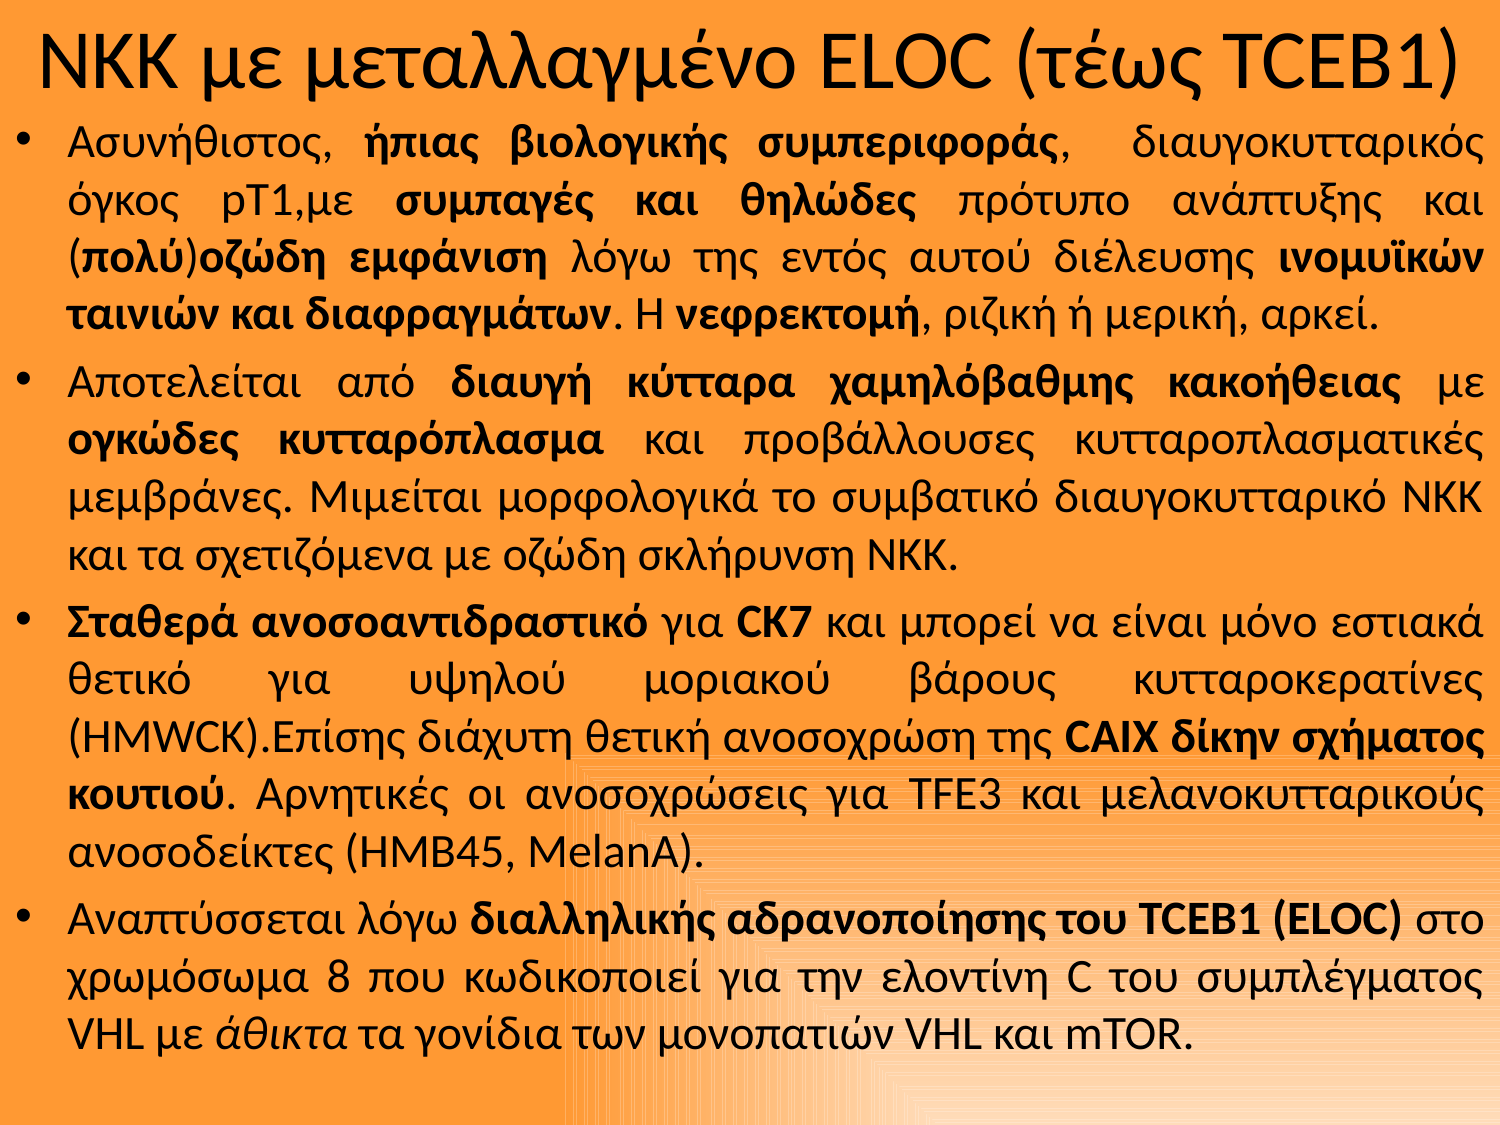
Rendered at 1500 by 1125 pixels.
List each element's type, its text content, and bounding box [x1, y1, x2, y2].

title NKK με μεταλλαγμένο ELOC (τέως TCEB1) [0, 0, 1500, 101]
list Ασυνήθιστος, ήπιας βιολογικής συμπεριφοράς, διαυγοκυτταρικός όγκος pT1,με συμπαγές και θηλώδες πρότυπο ανάπτυξης και (πολύ)οζώδη εμφάνιση λόγω της εντός αυτού διέλευσης ινομυϊκών ταινιών και διαφραγμάτων. Η νεφρεκτομή, ριζική ή μερική, αρκεί. Αποτελείται από διαυγή κύτταρα χαμηλόβαθμης κακοήθειας με ογκώδες κυτταρόπλασμα και προβάλλουσες κυτταροπλασματικές μεμβράνες. Μιμείται μορφολογικά το συμβατικό διαυγοκυτταρικό ΝΚΚ και τα σχετιζόμενα με οζώδη σκλήρυνση ΝΚΚ. Σταθερά ανοσοαντιδραστικό για CK7 και μπορεί να είναι μόνο εστιακά θετικό για υψηλού μοριακού βάρους κυτταροκερατίνες (HMWCK).Επίσης διάχυτη θετική ανοσοχρώση της CAIX δίκην σχήματος κουτιού. Αρνητικές οι ανοσοχρώσεις για TFE3 και μελανοκυτταρικούς ανοσοδείκτες (HMB45, MelanA). Αναπτύσσεται λόγω διαλληλικής αδρανοποίησης του TCEB1 (ELOC) στο χρωμόσωμα 8 που κωδικοποιεί για την ελοντίνη C του συμπλέγματος VHL με άθικτα τα γονίδια των μονοπατιών VHL και mTOR. [0, 101, 1500, 1106]
